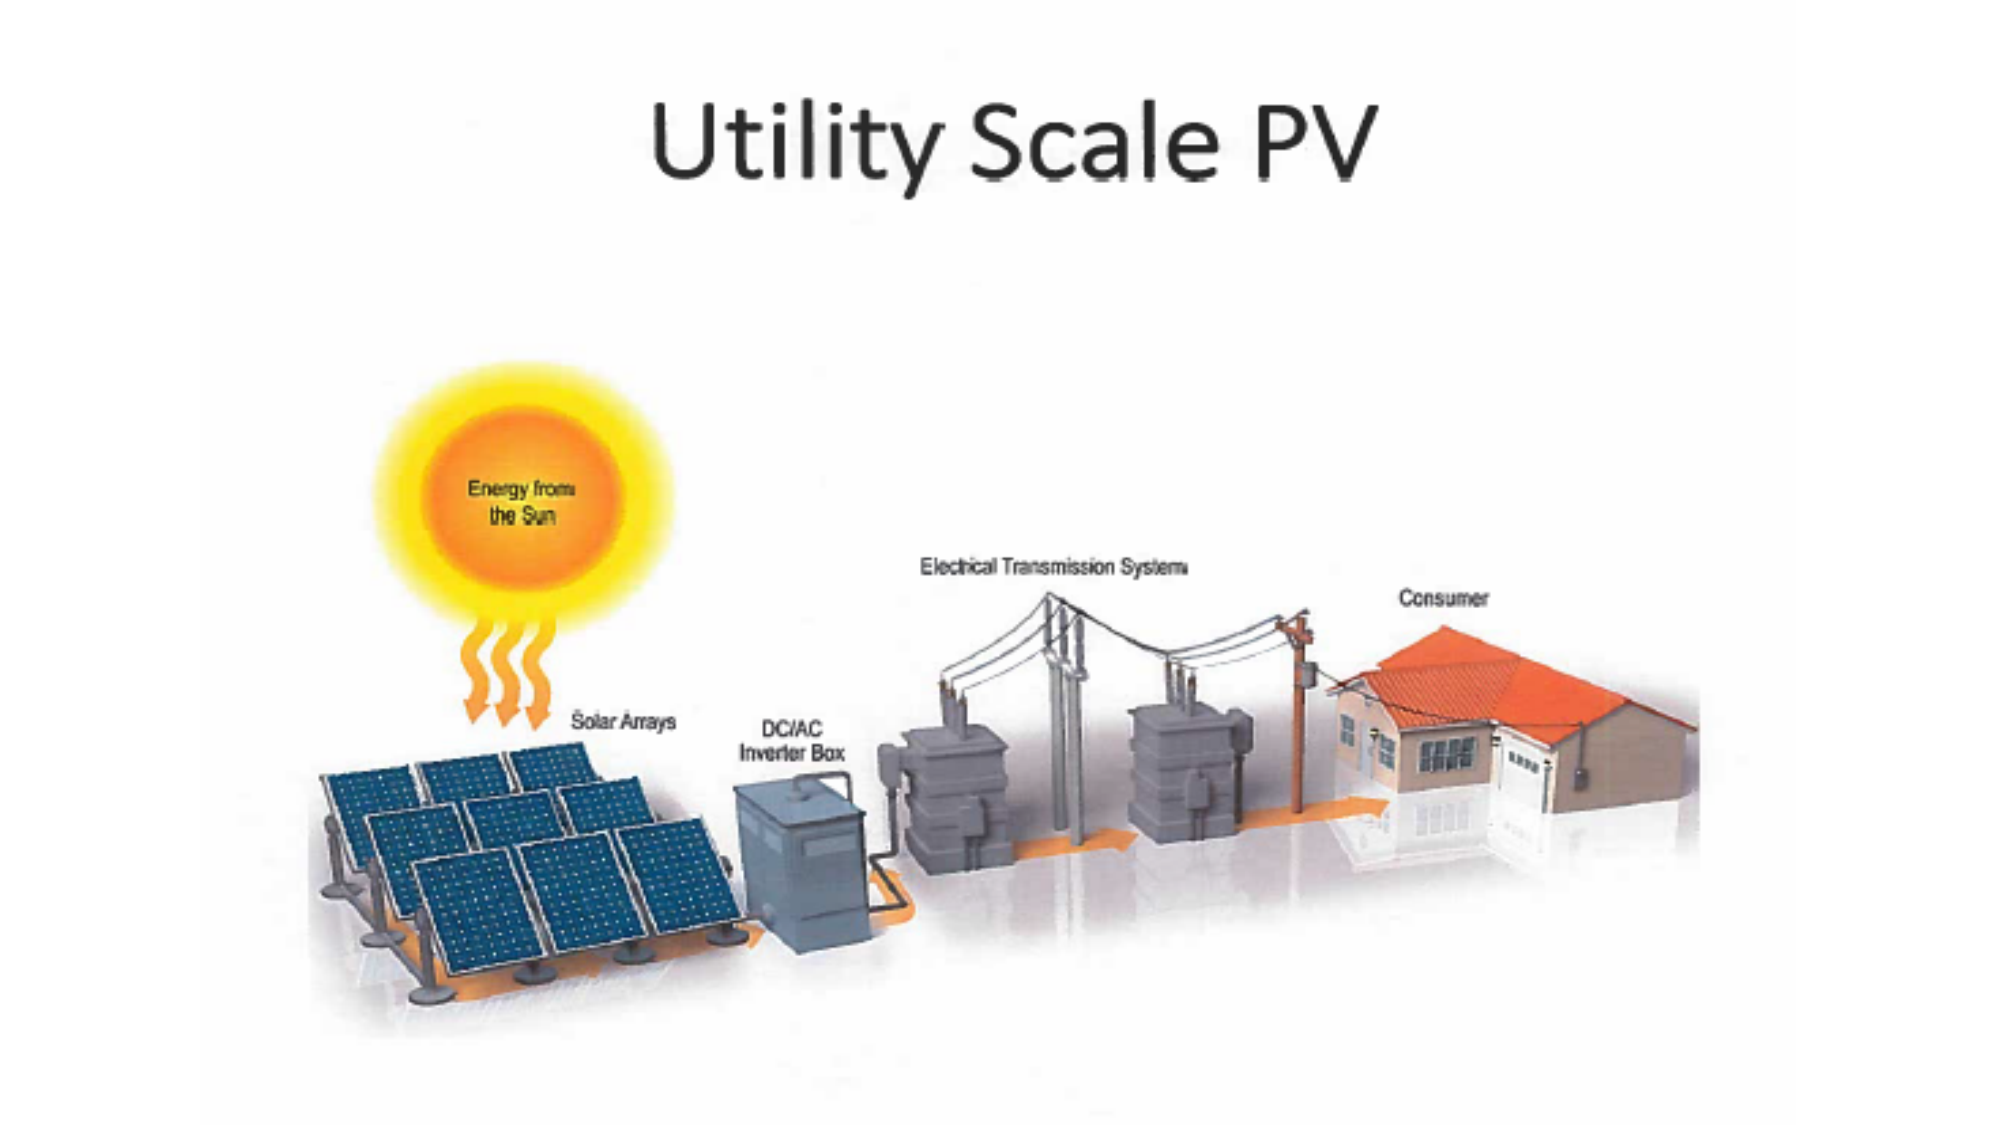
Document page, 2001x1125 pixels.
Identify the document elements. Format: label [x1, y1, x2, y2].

picture [199, 0, 1796, 1125]
